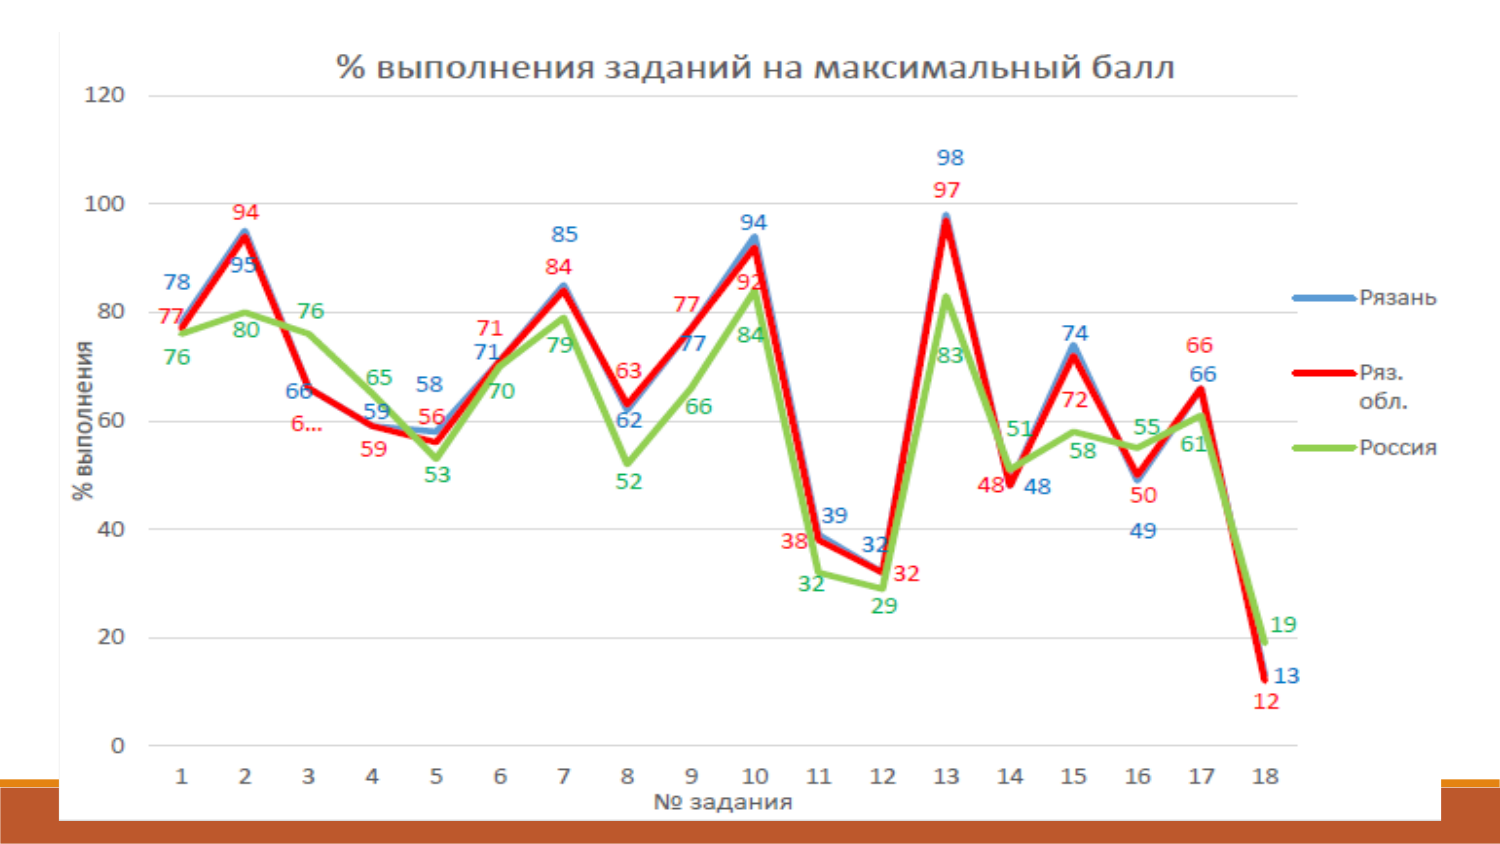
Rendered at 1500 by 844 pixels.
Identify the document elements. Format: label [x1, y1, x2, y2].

picture [58, 31, 1442, 821]
